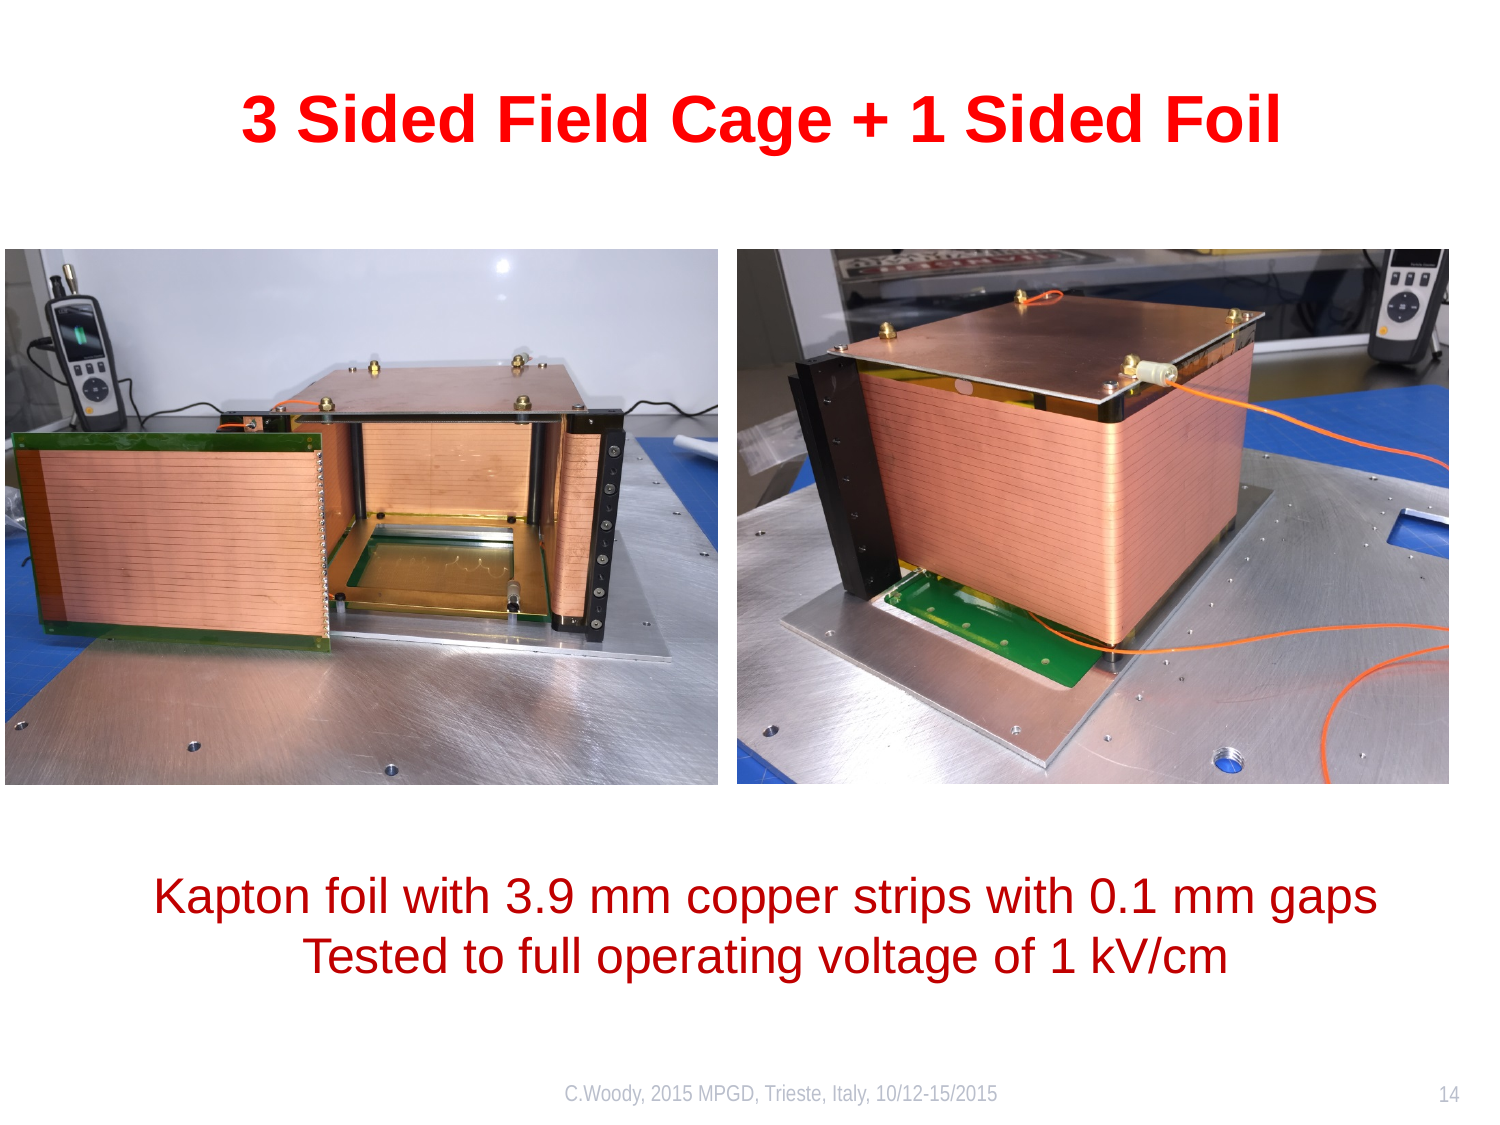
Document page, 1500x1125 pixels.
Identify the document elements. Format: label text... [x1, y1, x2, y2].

footer C.Woody, 2015 MPGD, Trieste, Italy, 10/12-15/2015 [450, 1072, 1113, 1113]
text_box Kapton foil with 3.9 mm copper strips with 0.1 mm gaps Tested to full operating voltage of 1 kV/cm [138, 856, 1395, 992]
picture [737, 249, 1449, 784]
picture [5, 249, 719, 785]
title 3 Sided Field Cage + 1 Sided Foil [87, 50, 1438, 183]
slide_number 14 [1125, 1074, 1475, 1113]
